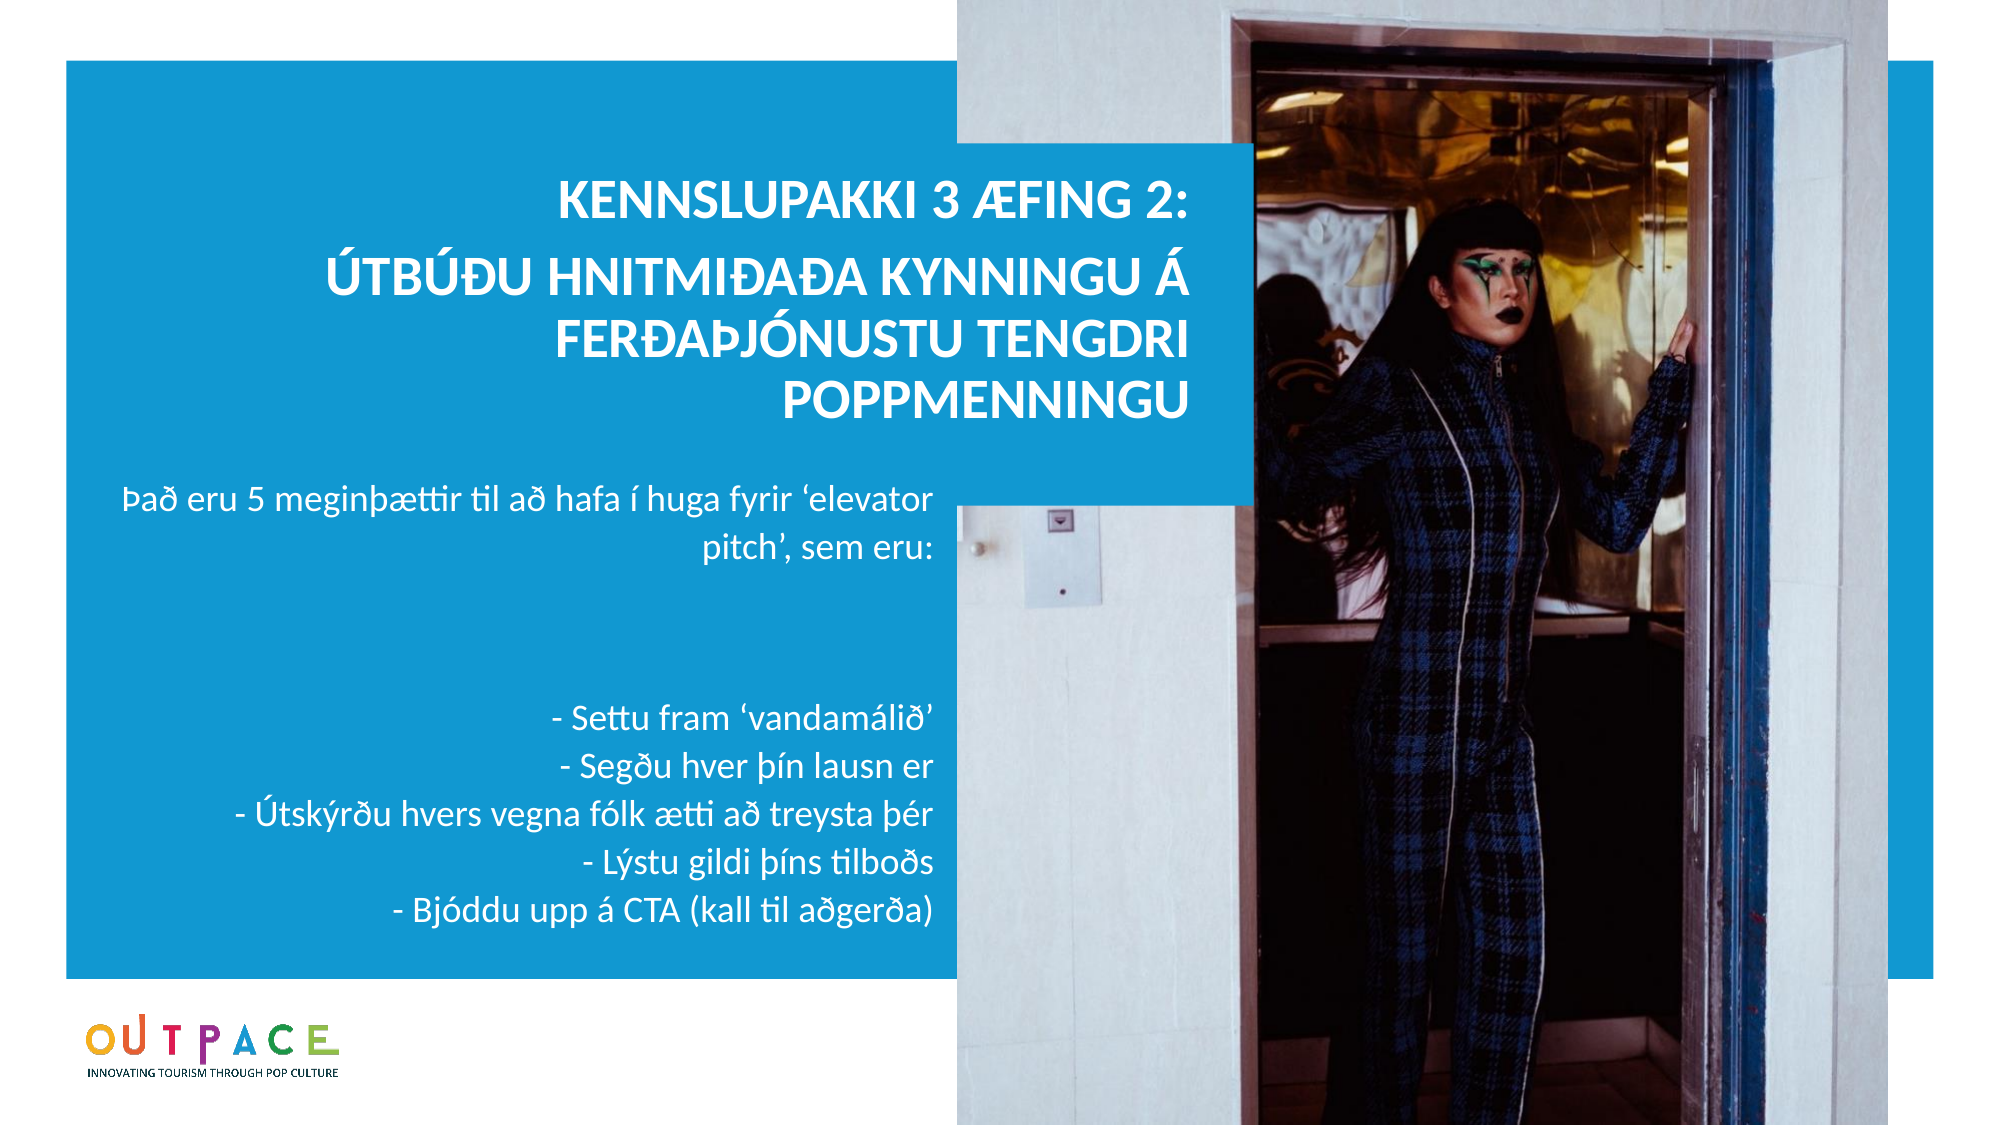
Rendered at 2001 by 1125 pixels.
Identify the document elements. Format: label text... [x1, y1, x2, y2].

list Það eru 5 meginþættir til að hafa í huga fyrir ‘elevator pitch’, sem eru: - Settu fram ‘vandamálið’ - Segðu hver þín lausn er - Útskýrðu hvers vegna fólk ætti að treysta þér - Lýstu gildi þíns tilboðs - Bjóddu upp á CTA (kall til aðgerða) [56, 462, 950, 1125]
picture [957, 0, 1889, 1125]
list KENNSLUPAKKI 3 ÆFING 2: ÚTBÚÐU HNITMIÐAÐA KYNNINGU Á FERÐAÞJÓNUSTU TENGDRI POPPMENNINGU [274, 161, 957, 439]
